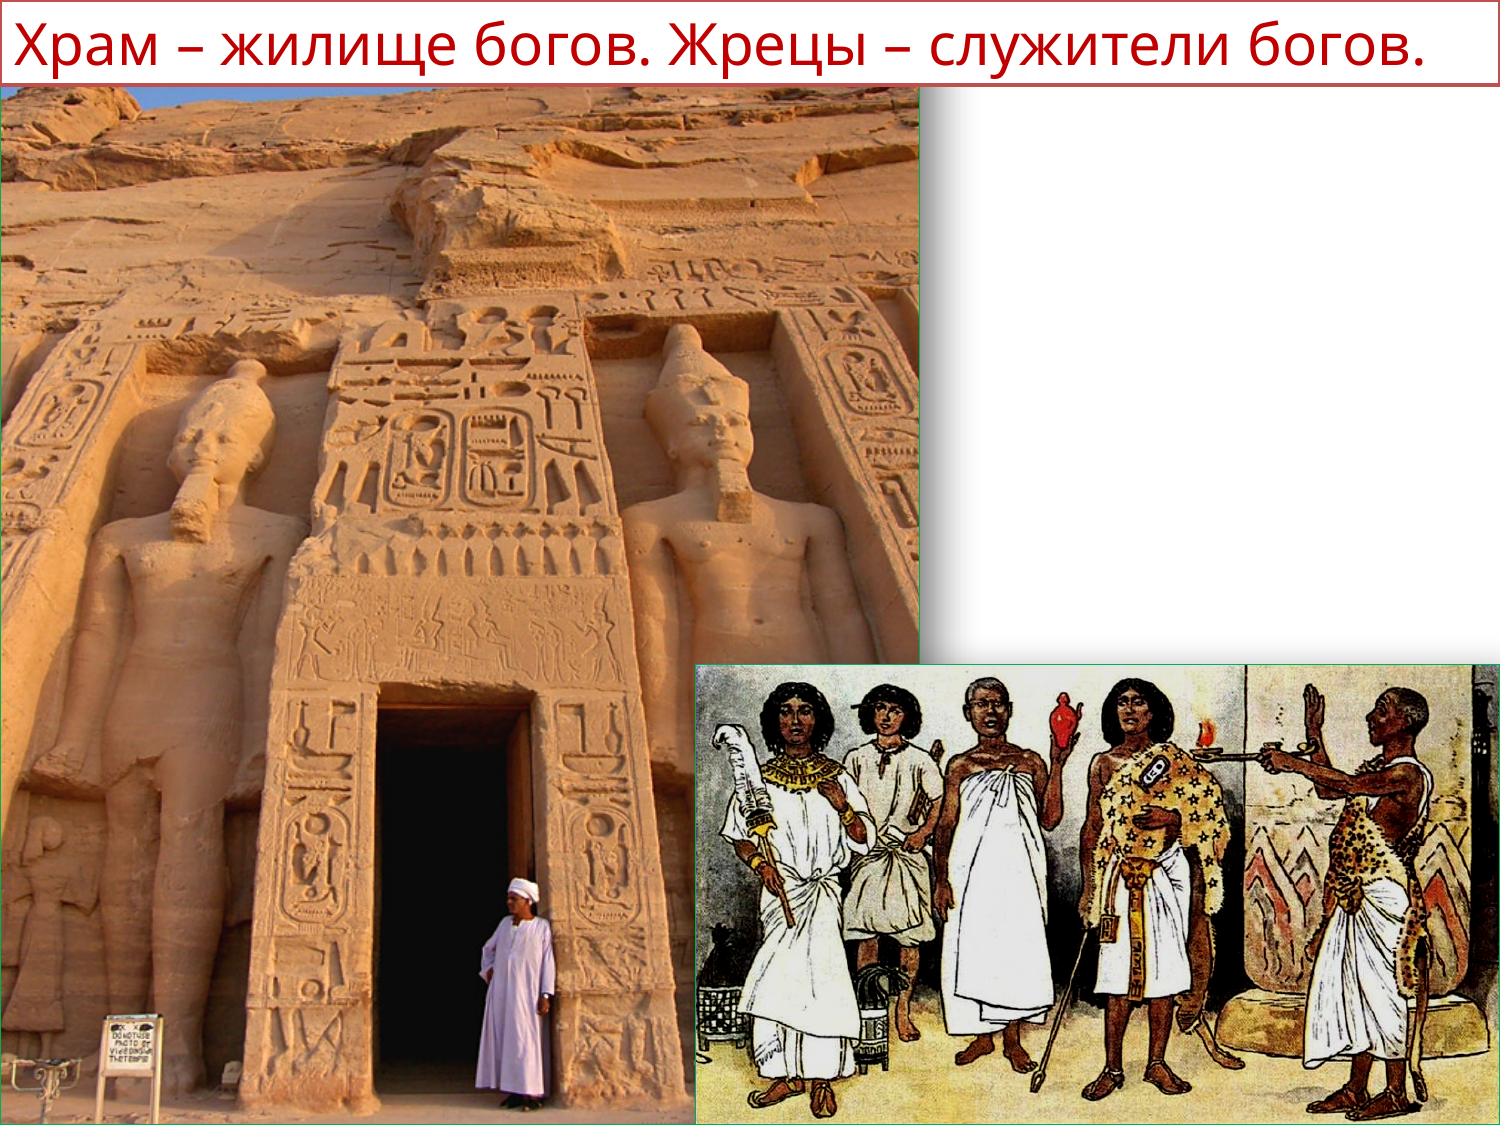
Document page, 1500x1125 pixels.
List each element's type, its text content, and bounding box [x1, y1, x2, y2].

picture [0, 0, 1500, 1125]
text_box Храм – жилище богов. Жрецы – служители богов. [921, 0, 1500, 87]
